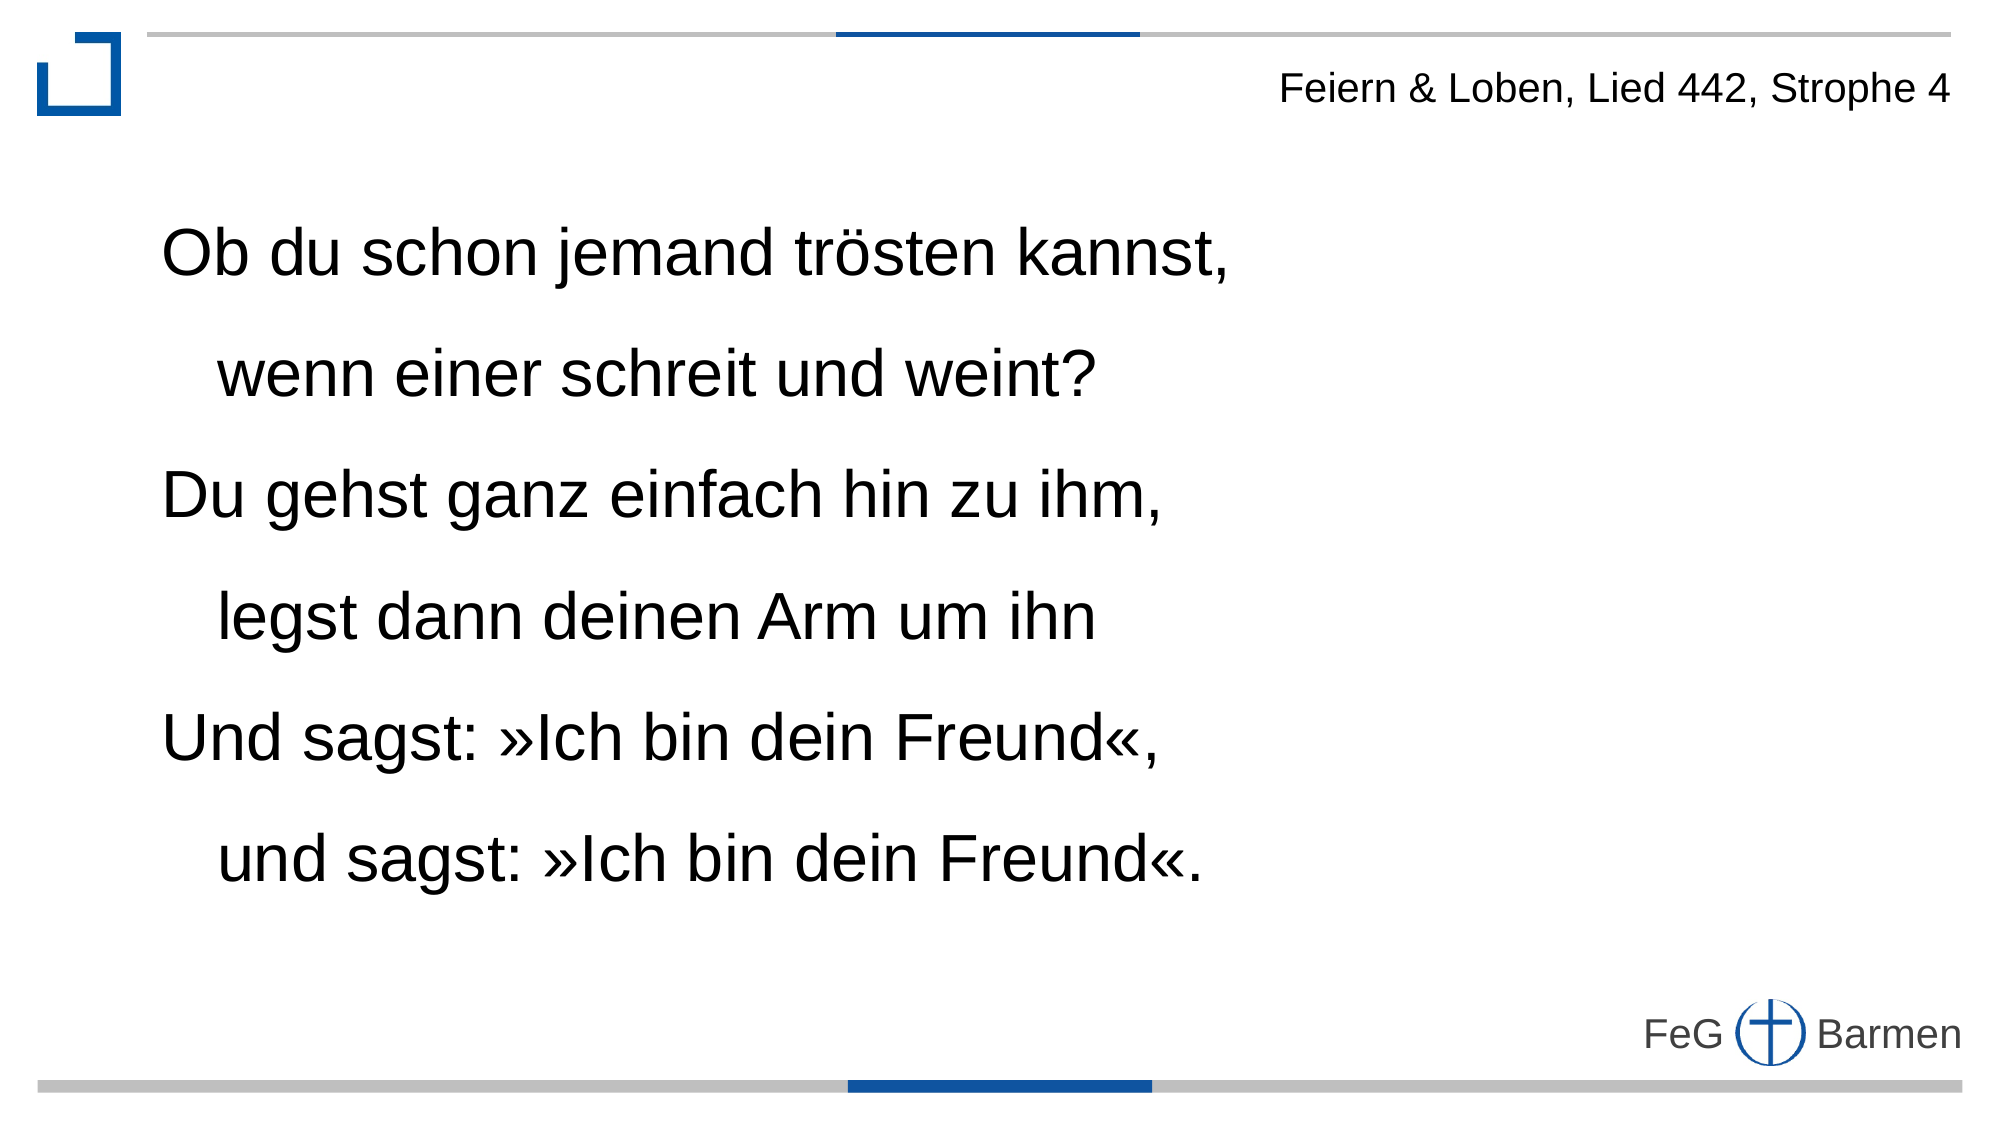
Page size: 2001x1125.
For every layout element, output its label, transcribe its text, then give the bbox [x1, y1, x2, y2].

text_box Feiern & Loben, Lied 442, Strophe 4 [146, 53, 1952, 112]
picture [1735, 999, 1806, 1066]
text_box Ob du schon jemand trösten kannst, wenn einer schreit und weint? Du gehst ganz einfach hin zu ihm, legst dann deinen Arm um ihn Und sagst: »Ich bin dein Freund«, und sagst: »Ich bin dein Freund«. [146, 208, 1724, 904]
picture [37, 32, 121, 116]
